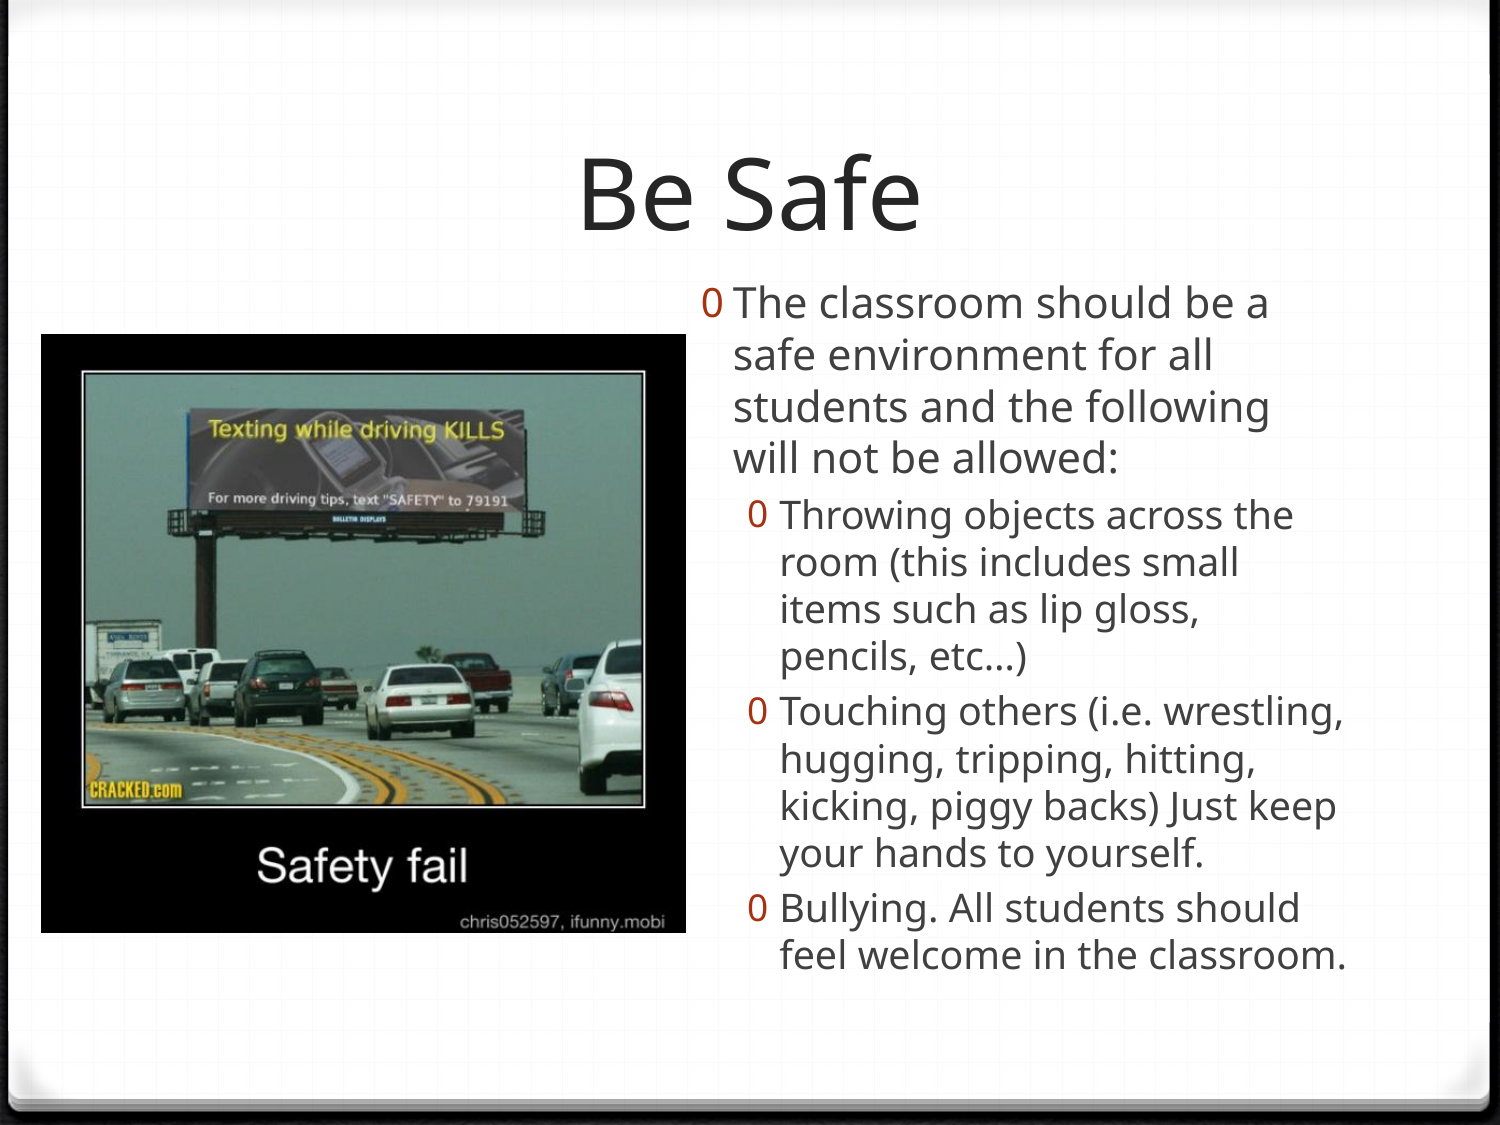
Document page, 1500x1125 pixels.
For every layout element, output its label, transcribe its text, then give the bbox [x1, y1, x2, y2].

picture [0, 0, 1500, 1125]
list The classroom should be a safe environment for all students and the following will not be allowed: Throwing objects across the room (this includes small items such as lip gloss, pencils, etc…) Touching others (i.e. wrestling, hugging, tripping, hitting, kicking, piggy backs) Just keep your hands to yourself. Bullying. All students should feel welcome in the classroom. [685, 268, 1363, 1070]
title Be Safe [90, 71, 1410, 309]
